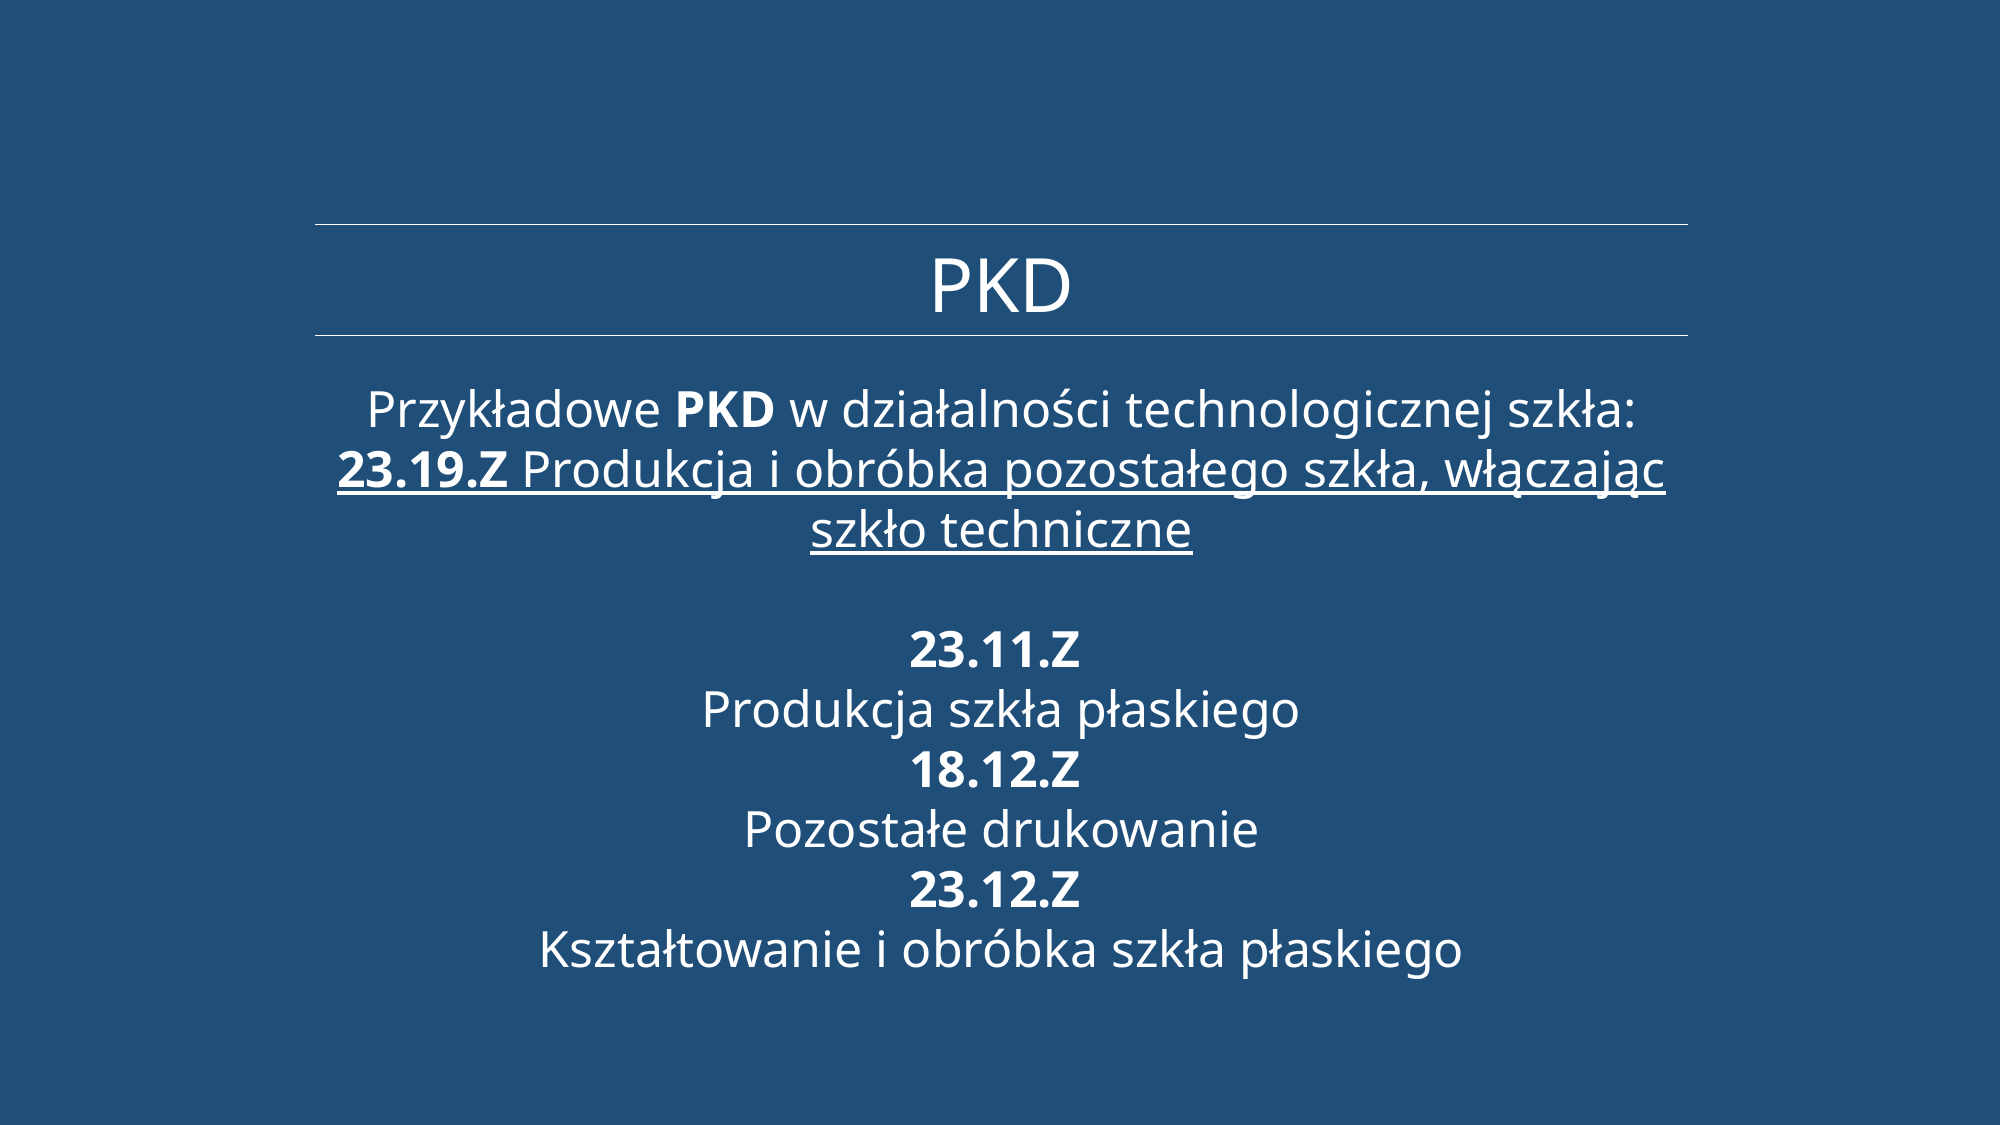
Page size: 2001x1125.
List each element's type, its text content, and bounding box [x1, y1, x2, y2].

text_box PKD [314, 229, 1689, 335]
text_box Przykładowe PKD w działalności technologicznej szkła: 23.19.Z Produkcja i obróbka pozostałego szkła, włączając szkło techniczne 23.11.Z Produkcja szkła płaskiego 18.12.Z Pozostałe drukowanie 23.12.Z Kształtowanie i obróbka szkła płaskiego [314, 369, 1689, 985]
